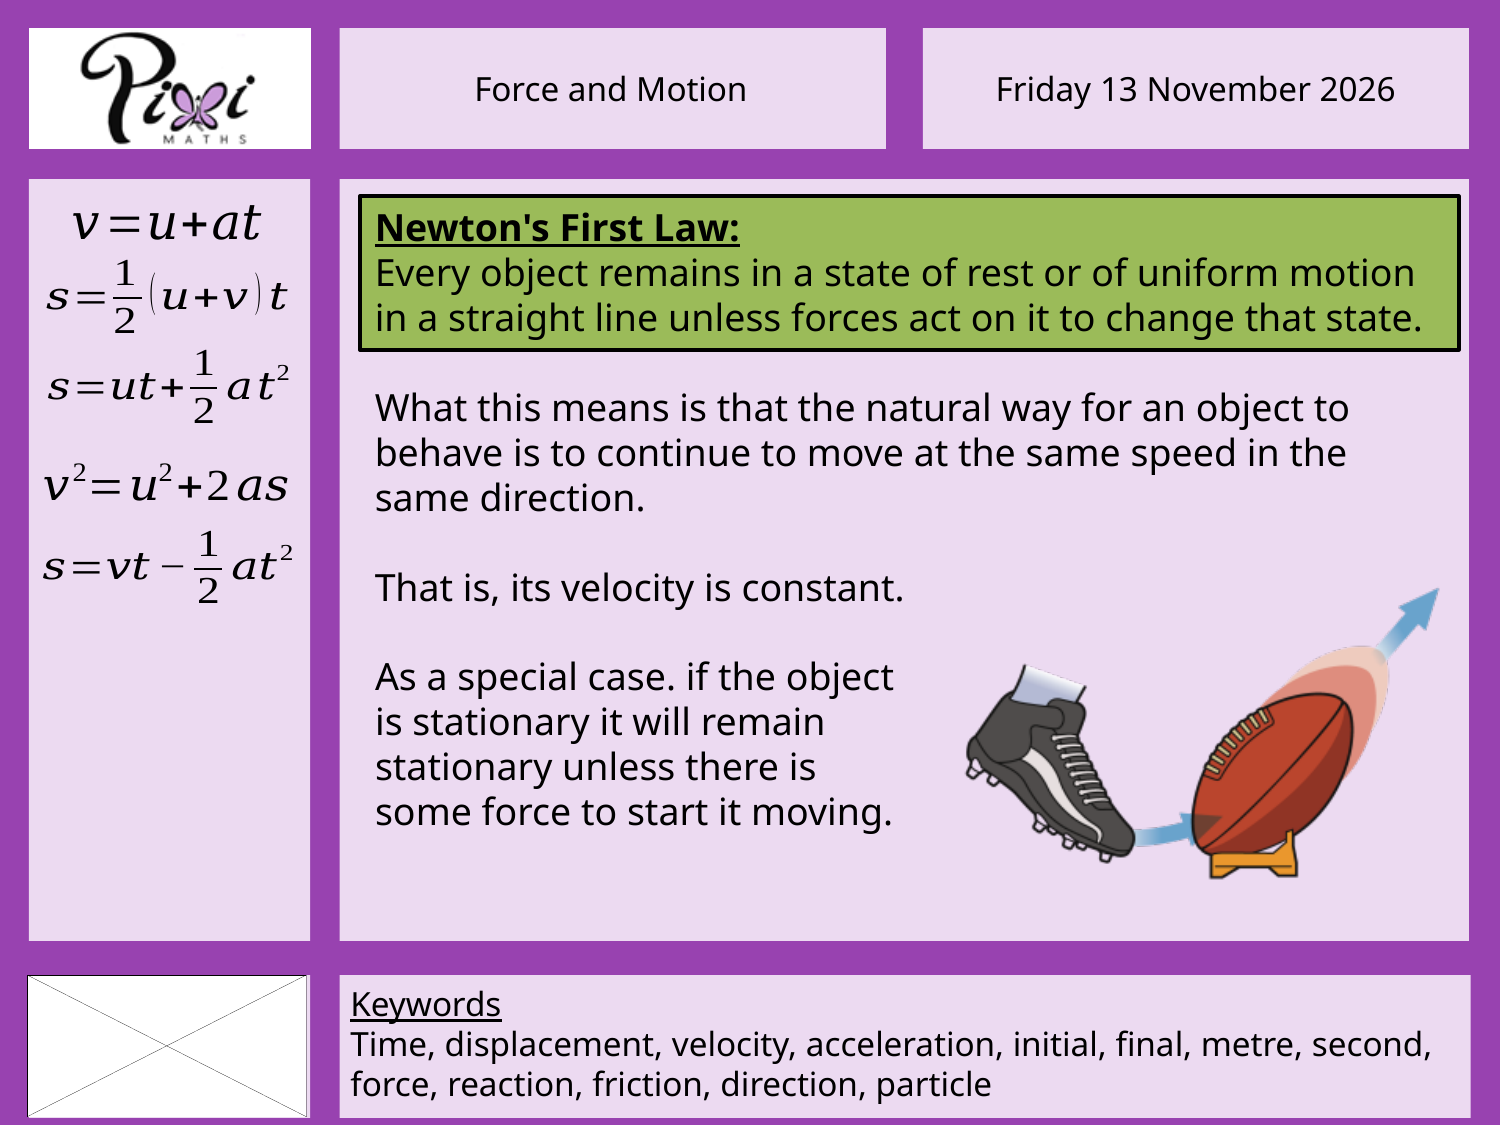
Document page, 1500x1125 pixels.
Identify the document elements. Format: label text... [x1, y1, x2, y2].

text_box As a special case. if the object is stationary it will remain stationary unless there is some force to start it moving. [360, 645, 916, 840]
text_box Newton's First Law: Every object remains in a state of rest or of uniform motion in a straight line unless forces act on it to change that state. What this means is that the natural way for an object to behave is to continue to move at the same speed in the same direction. That is, its velocity is constant. [360, 196, 1459, 661]
picture [0, 0, 1500, 1125]
